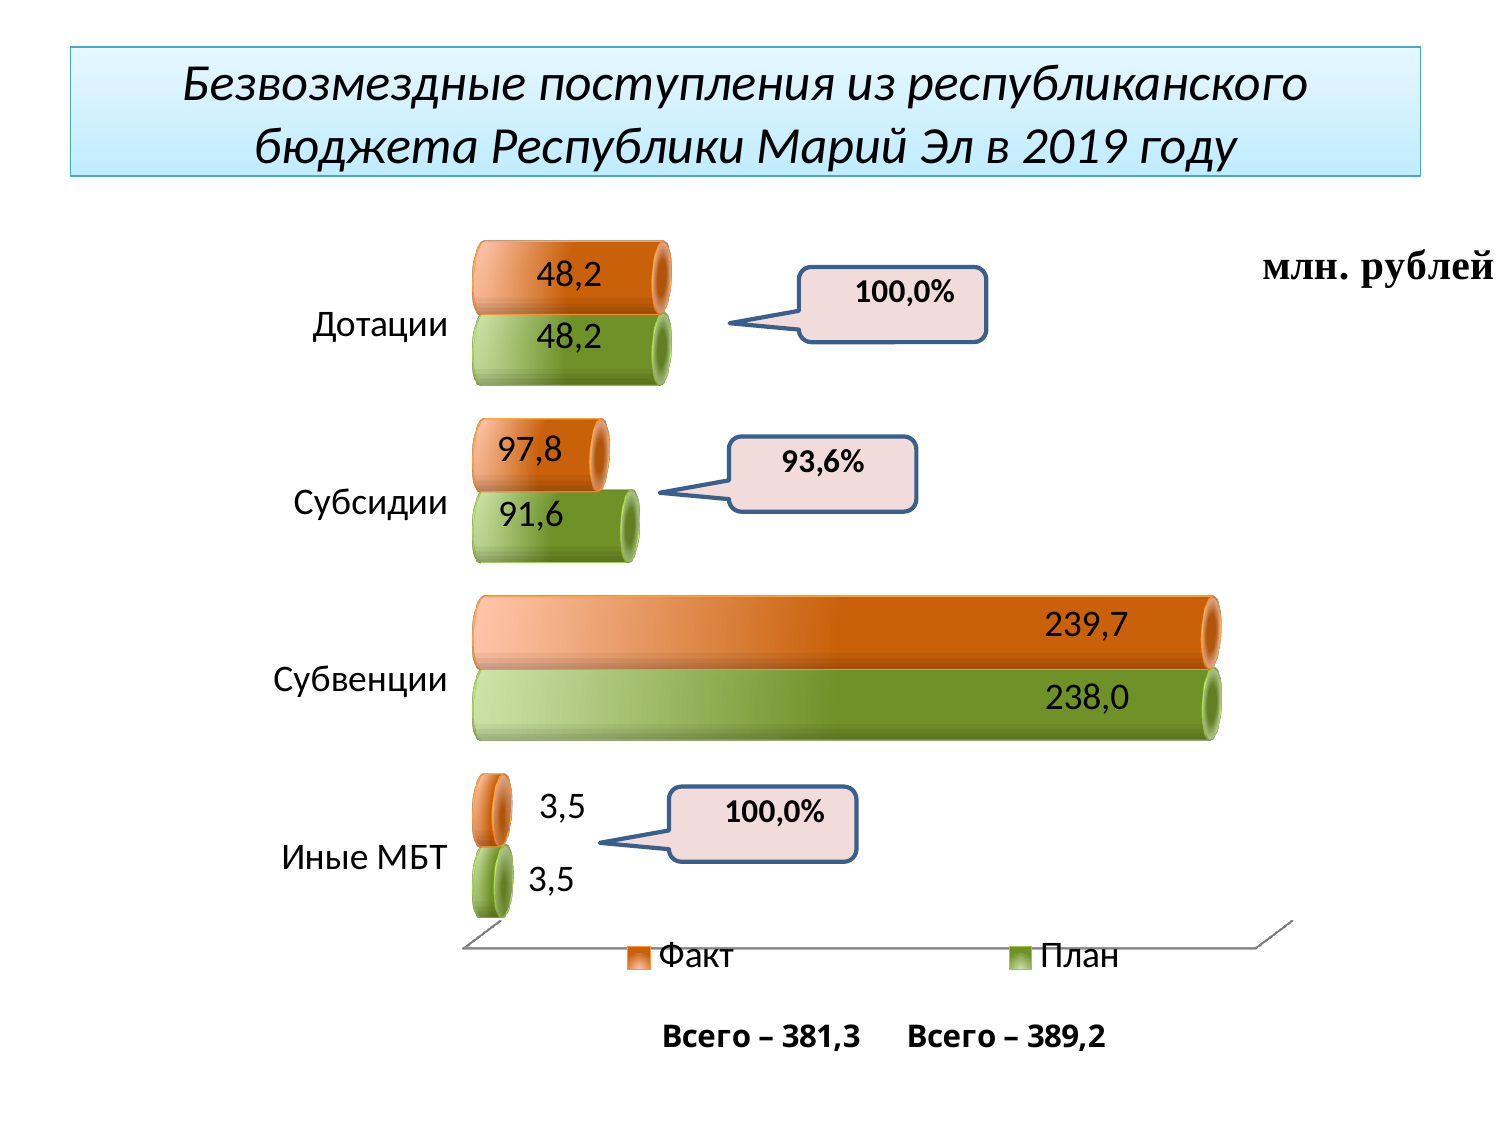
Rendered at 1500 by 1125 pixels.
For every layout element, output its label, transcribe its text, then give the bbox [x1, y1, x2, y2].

title Безвозмездные поступления из республиканского бюджета Республики Марий Эл в 2019 году [70, 46, 1421, 177]
chart [234, 198, 1500, 1091]
